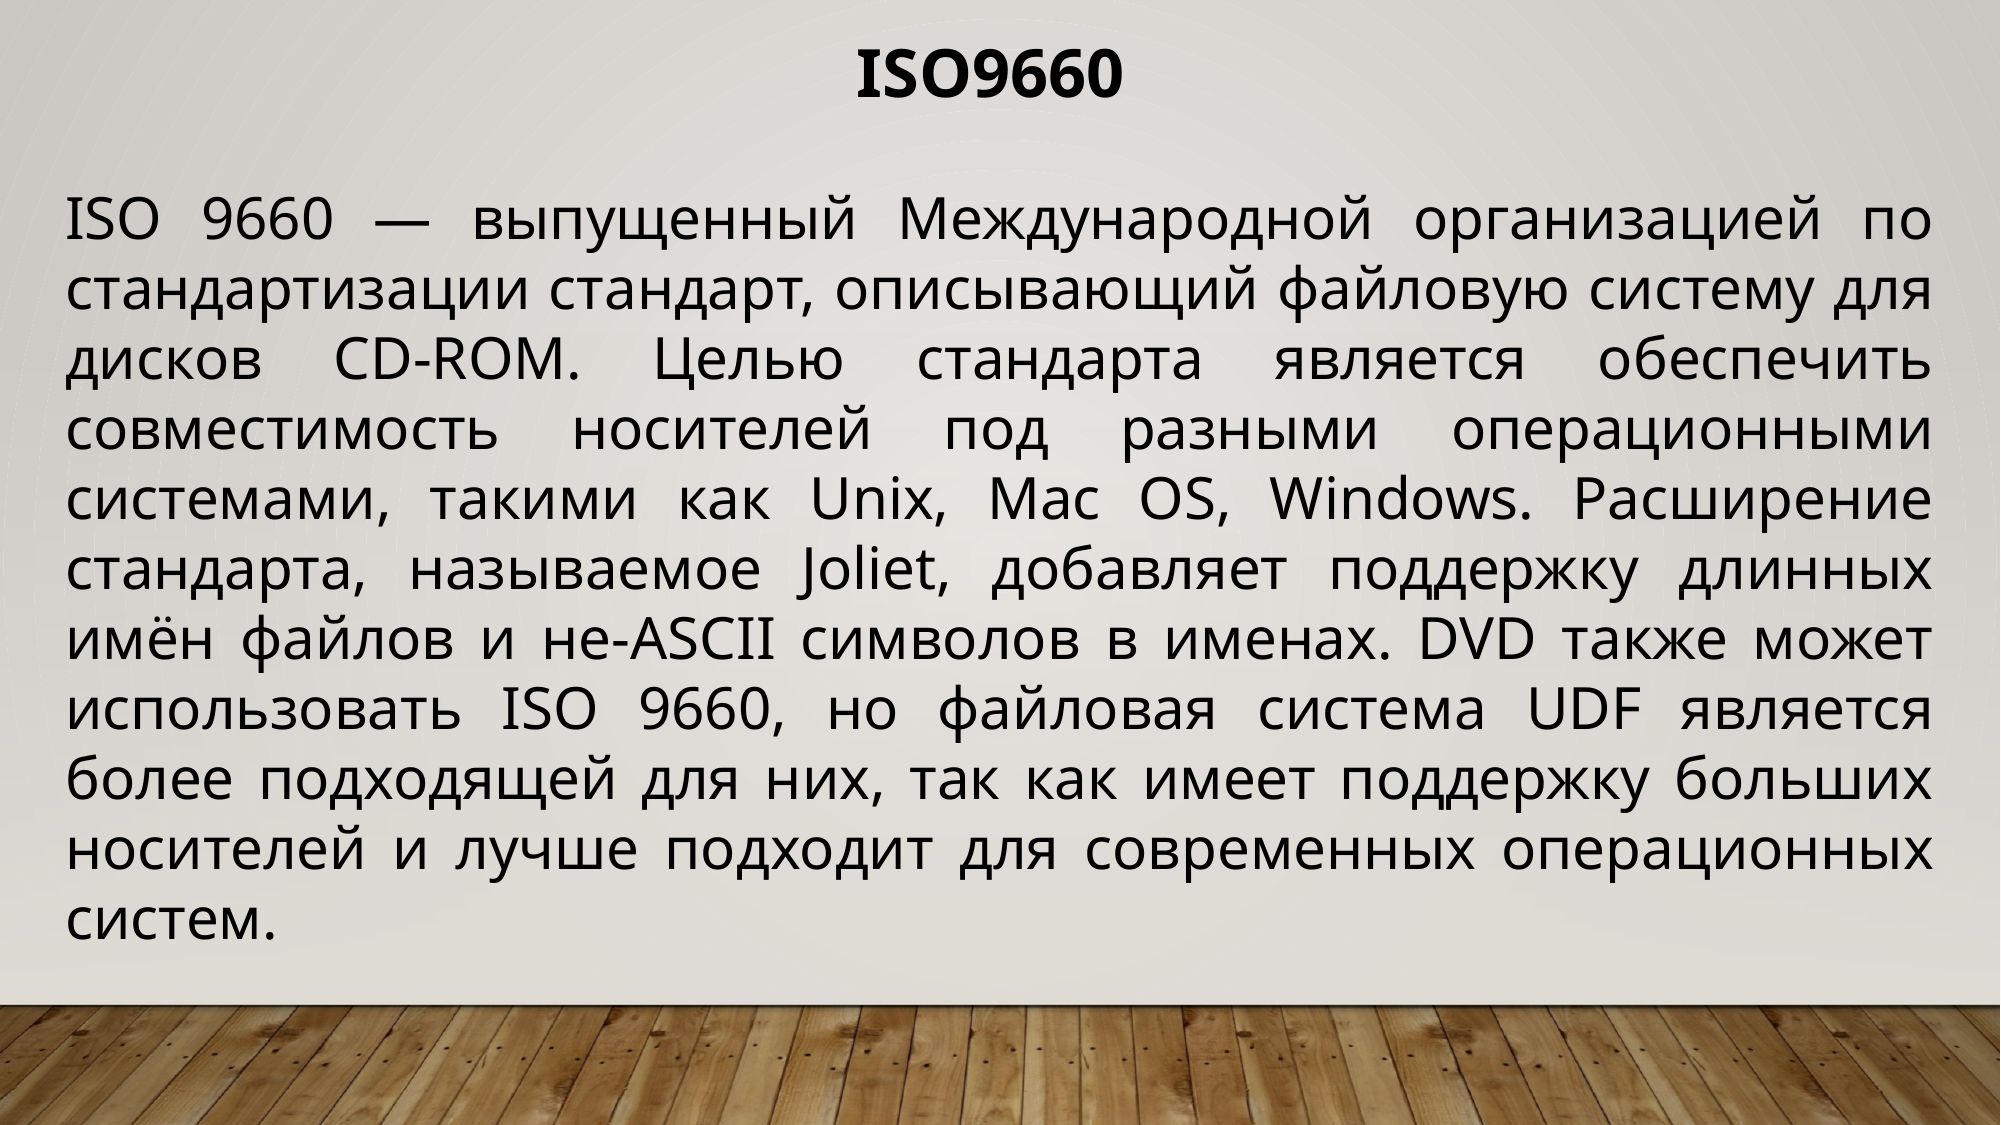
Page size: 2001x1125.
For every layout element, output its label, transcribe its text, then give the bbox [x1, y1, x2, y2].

picture [0, 1005, 2000, 1125]
text_box ISO9660 ISO 9660 — выпущенный Международной организацией по стандартизации стандарт, описывающий файловую систему для дисков CD-ROM. Целью стандарта является обеспечить совместимость носителей под разными операционными системами, такими как Unix, Mac OS, Windows. Расширение стандарта, называемое Joliet, добавляет поддержку длинных имён файлов и не-ASCII символов в именах. DVD также может использовать ISO 9660, но файловая система UDF является более подходящей для них, так как имеет поддержку больших носителей и лучше подходит для современных операционных систем. [50, 23, 1949, 959]
